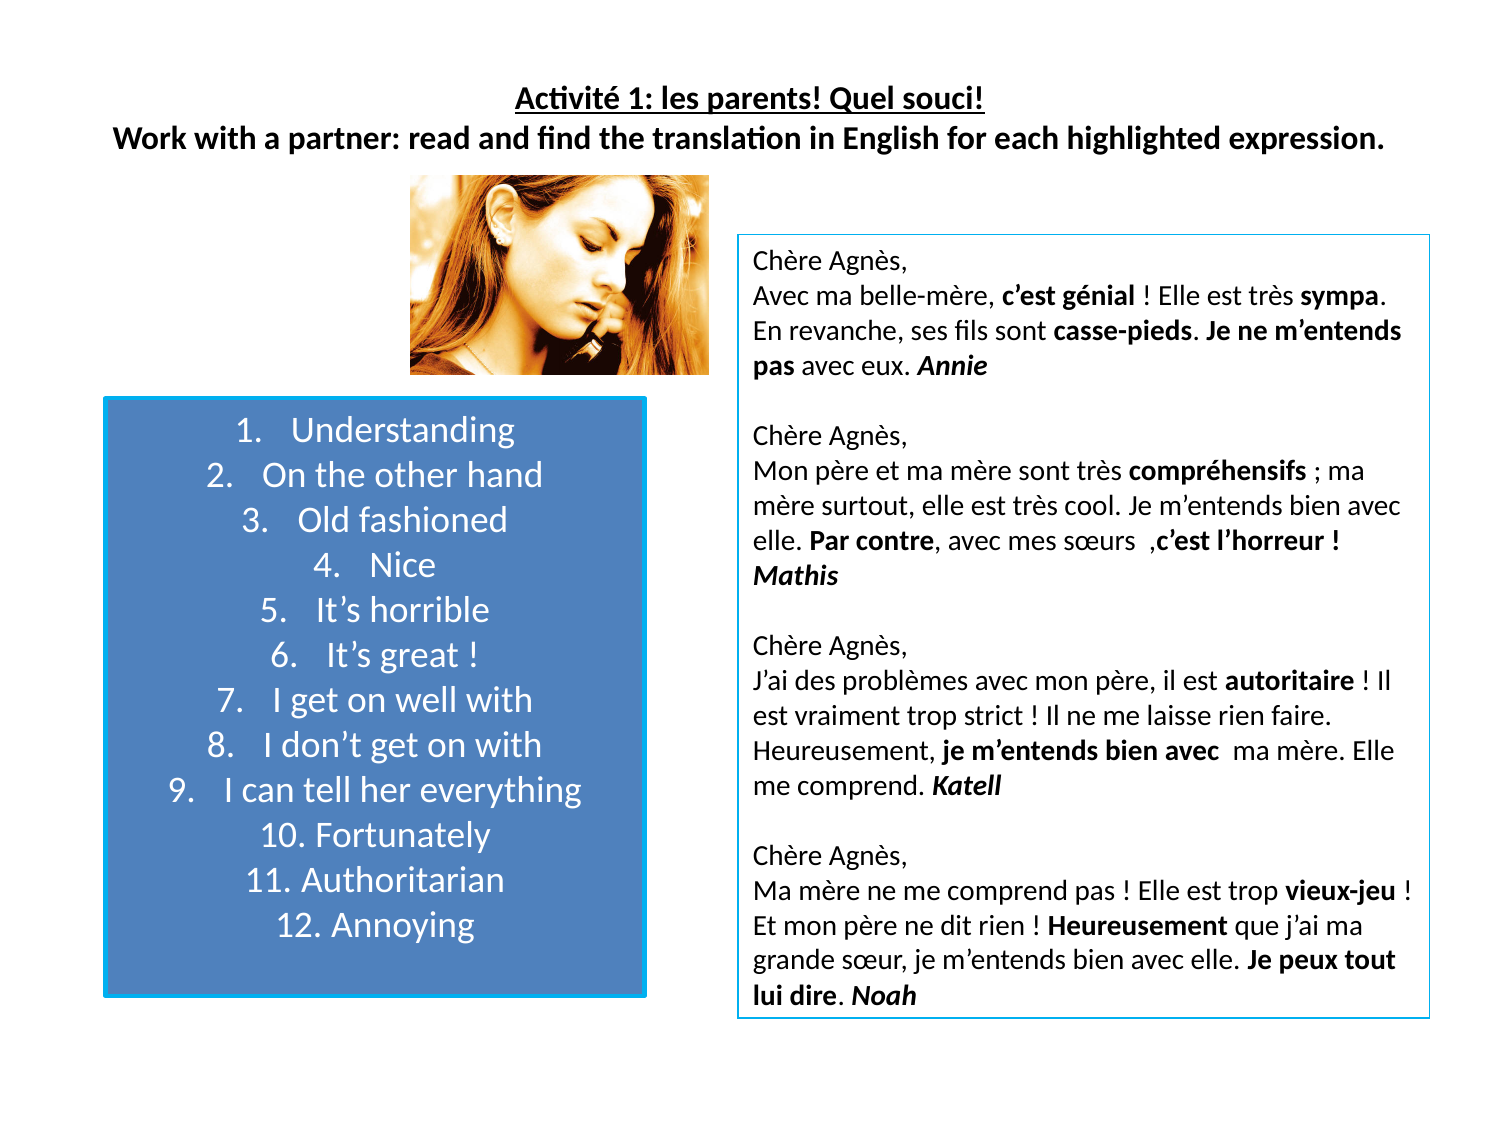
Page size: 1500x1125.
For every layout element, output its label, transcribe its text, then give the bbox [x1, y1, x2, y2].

text_box Understanding On the other hand Old fashioned Nice It’s horrible It’s great ! I get on well with I don’t get on with I can tell her everything Fortunately Authoritarian Annoying [103, 396, 647, 998]
title Activité 1: les parents! Quel souci! Work with a partner: read and find the translation in English for each highlighted expression. [74, 0, 1426, 233]
text_box Chère Agnès, Avec ma belle-mère, c’est génial ! Elle est très sympa. En revanche, ses fils sont casse-pieds. Je ne m’entends pas avec eux. Annie Chère Agnès, Mon père et ma mère sont très compréhensifs ; ma mère surtout, elle est très cool. Je m’entends bien avec elle. Par contre, avec mes sœurs ,c’est l’horreur ! Mathis Chère Agnès, J’ai des problèmes avec mon père, il est autoritaire ! Il est vraiment trop strict ! Il ne me laisse rien faire. Heureusement, je m’entends bien avec ma mère. Elle me comprend. Katell Chère Agnès, Ma mère ne me comprend pas ! Elle est trop vieux-jeu ! Et mon père ne dit rien ! Heureusement que j’ai ma grande sœur, je m’entends bien avec elle. Je peux tout lui dire. Noah [738, 234, 1430, 1019]
picture [409, 175, 709, 376]
